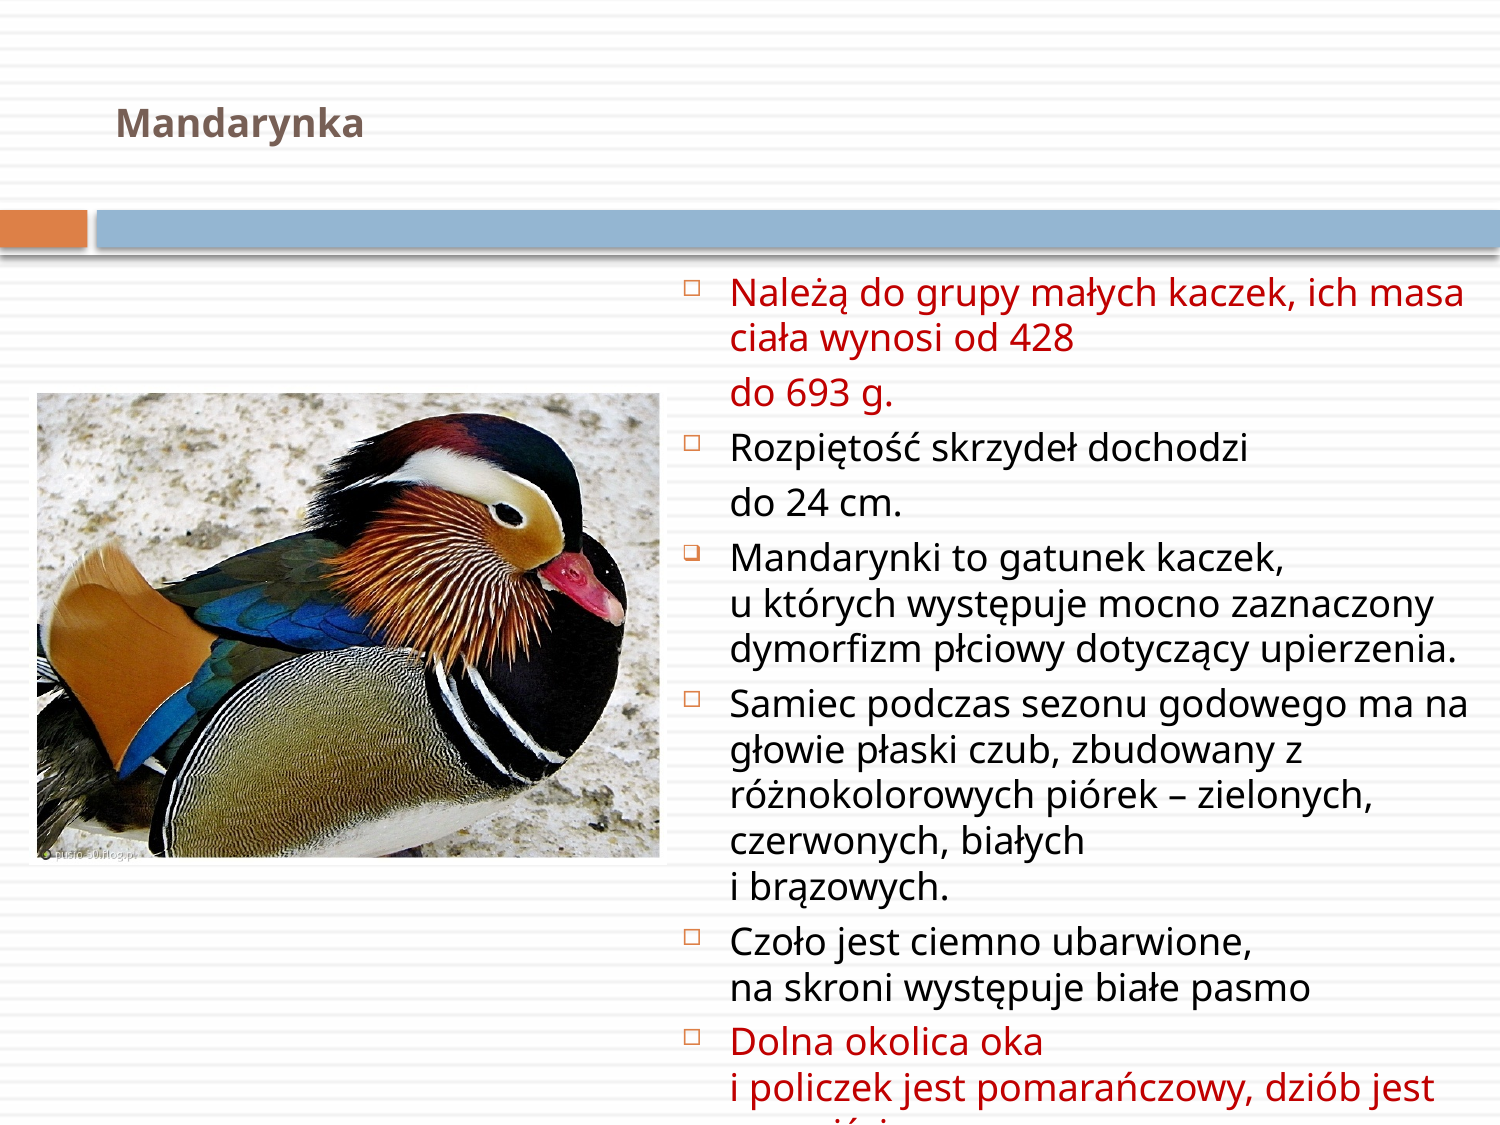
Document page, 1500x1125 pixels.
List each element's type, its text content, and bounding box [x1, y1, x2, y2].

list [29, 385, 668, 866]
title Mandarynka [99, 90, 1438, 200]
list Należą do grupy małych kaczek, ich masa ciała wynosi od 428 do 693 g. Rozpiętość skrzydeł dochodzi do 24 cm. Mandarynki to gatunek kaczek, u których występuje mocno zaznaczony dymorfizm płciowy dotyczący upierzenia. Samiec podczas sezonu godowego ma na głowie płaski czub, zbudowany z różnokolorowych piórek – zielonych, czerwonych, białych i brązowych. Czoło jest ciemno ubarwione, na skroni występuje białe pasmo Dolna okolica oka i policzek jest pomarańczowy, dziób jest wyraziście czerwony [667, 260, 1500, 1125]
